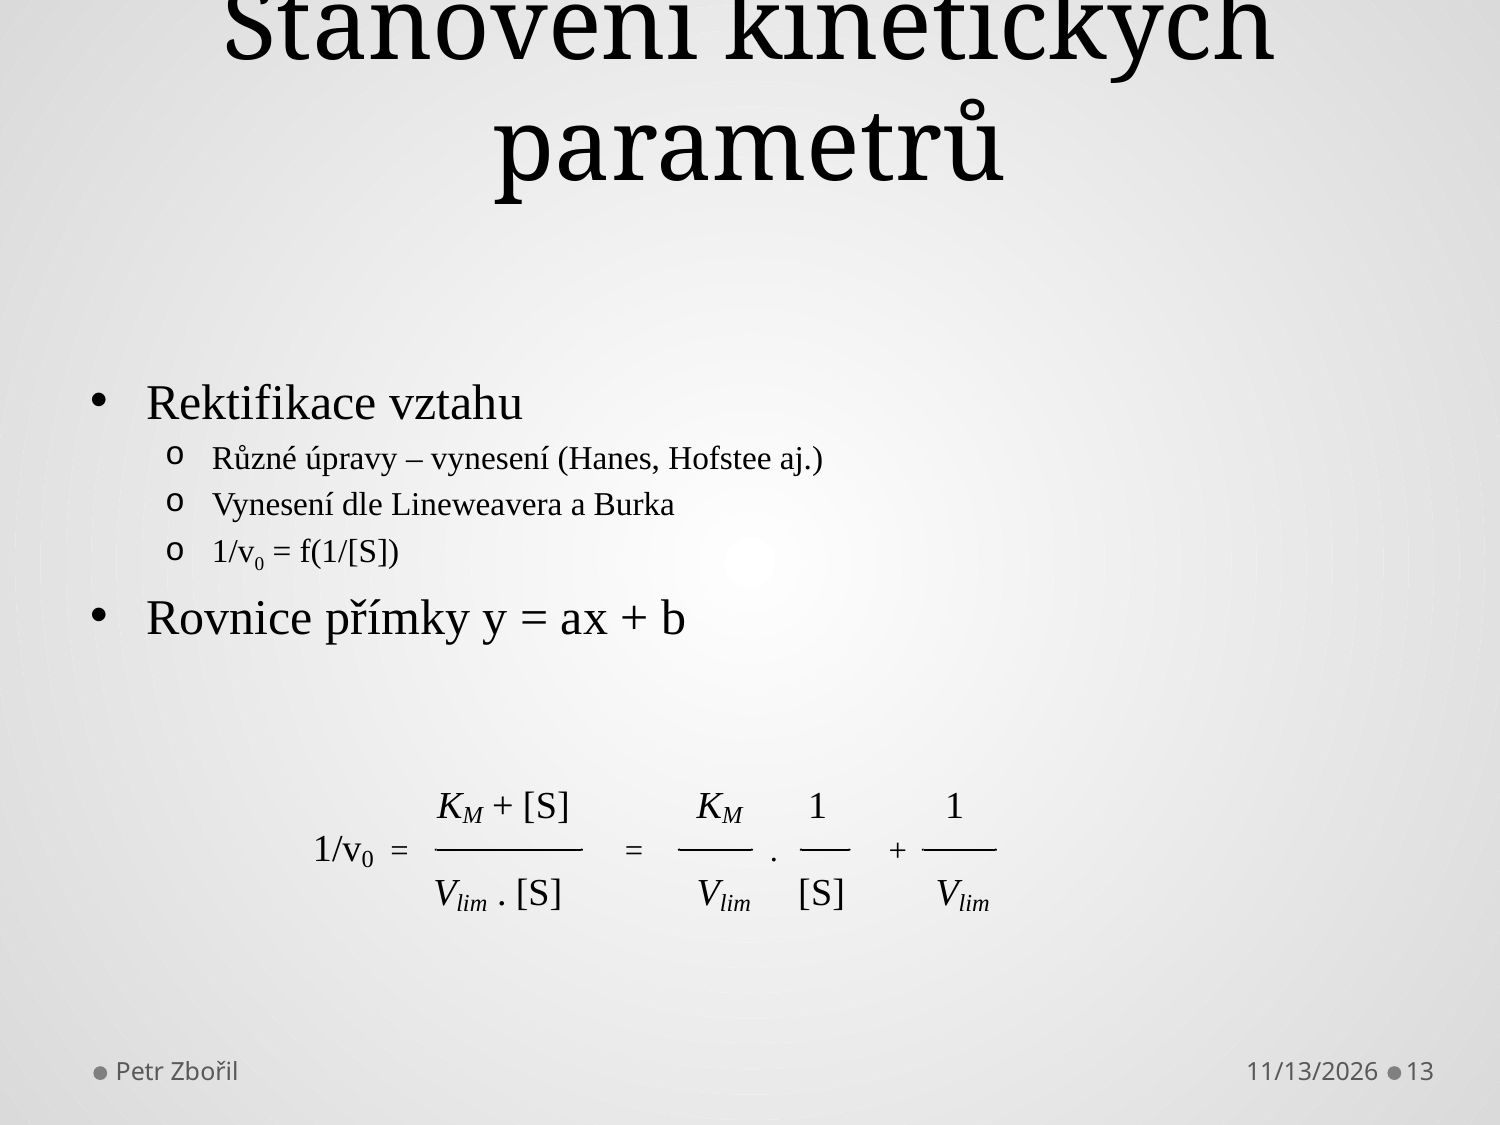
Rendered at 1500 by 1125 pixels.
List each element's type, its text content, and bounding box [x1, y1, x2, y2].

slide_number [1043, 1042, 1386, 1103]
list Rektifikace vztahu Různé úpravy – vynesení (Hanes, Hofstee aj.) Vynesení dle Lineweavera a Burka 1/v0 = f(1/[S]) Rovnice přímky y = ax + b [75, 361, 1425, 1005]
footer Petr Zbořil [108, 1042, 576, 1103]
slide_number 13 [1401, 1042, 1494, 1103]
title Stanovení kinetických parametrů [0, 0, 1500, 209]
picture [312, 739, 1500, 915]
